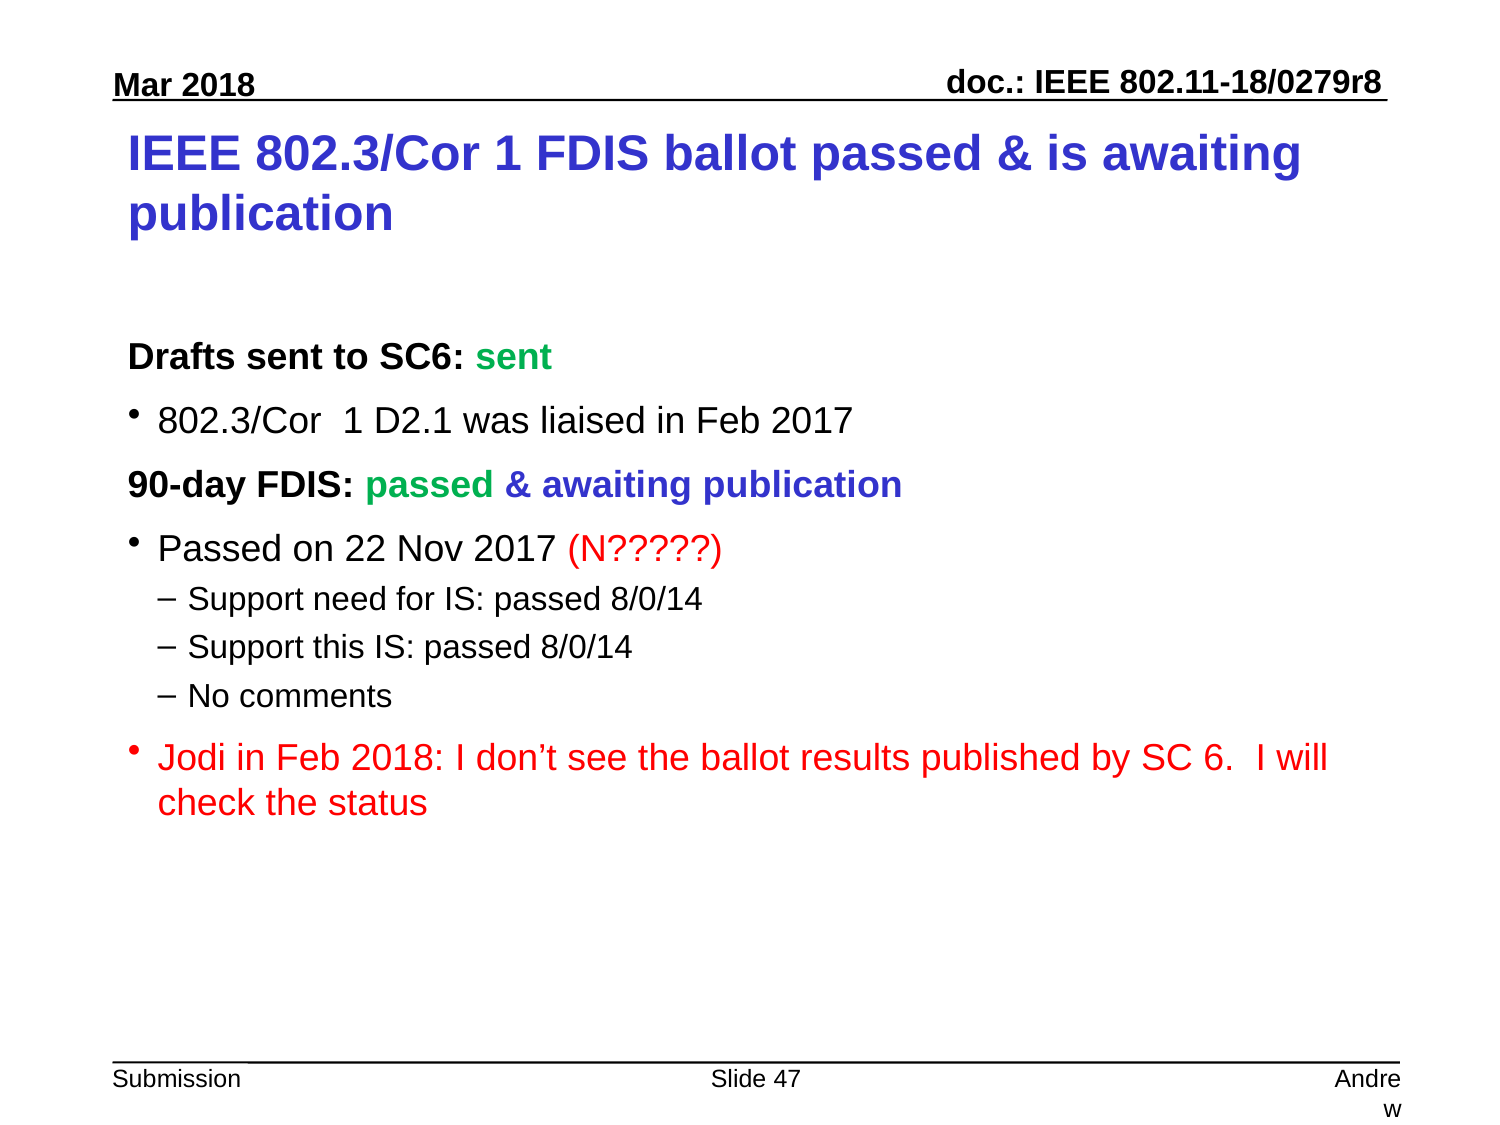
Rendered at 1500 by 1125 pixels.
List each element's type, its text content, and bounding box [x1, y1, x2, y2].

slide_number Slide 47 [709, 1061, 803, 1093]
footer Andrew Myles, Cisco [1320, 1061, 1402, 1093]
title IEEE 802.3/Cor 1 FDIS ballot passed & is awaiting publication [112, 112, 1388, 288]
list Drafts sent to SC6: sent 802.3/Cor 1 D2.1 was liaised in Feb 2017 90-day FDIS: passed & awaiting publication Passed on 22 Nov 2017 (N?????) Support need for IS: passed 8/0/14 Support this IS: passed 8/0/14 No comments Jodi in Feb 2018: I don’t see the ballot results published by SC 6. I will check the status [112, 324, 1388, 1000]
